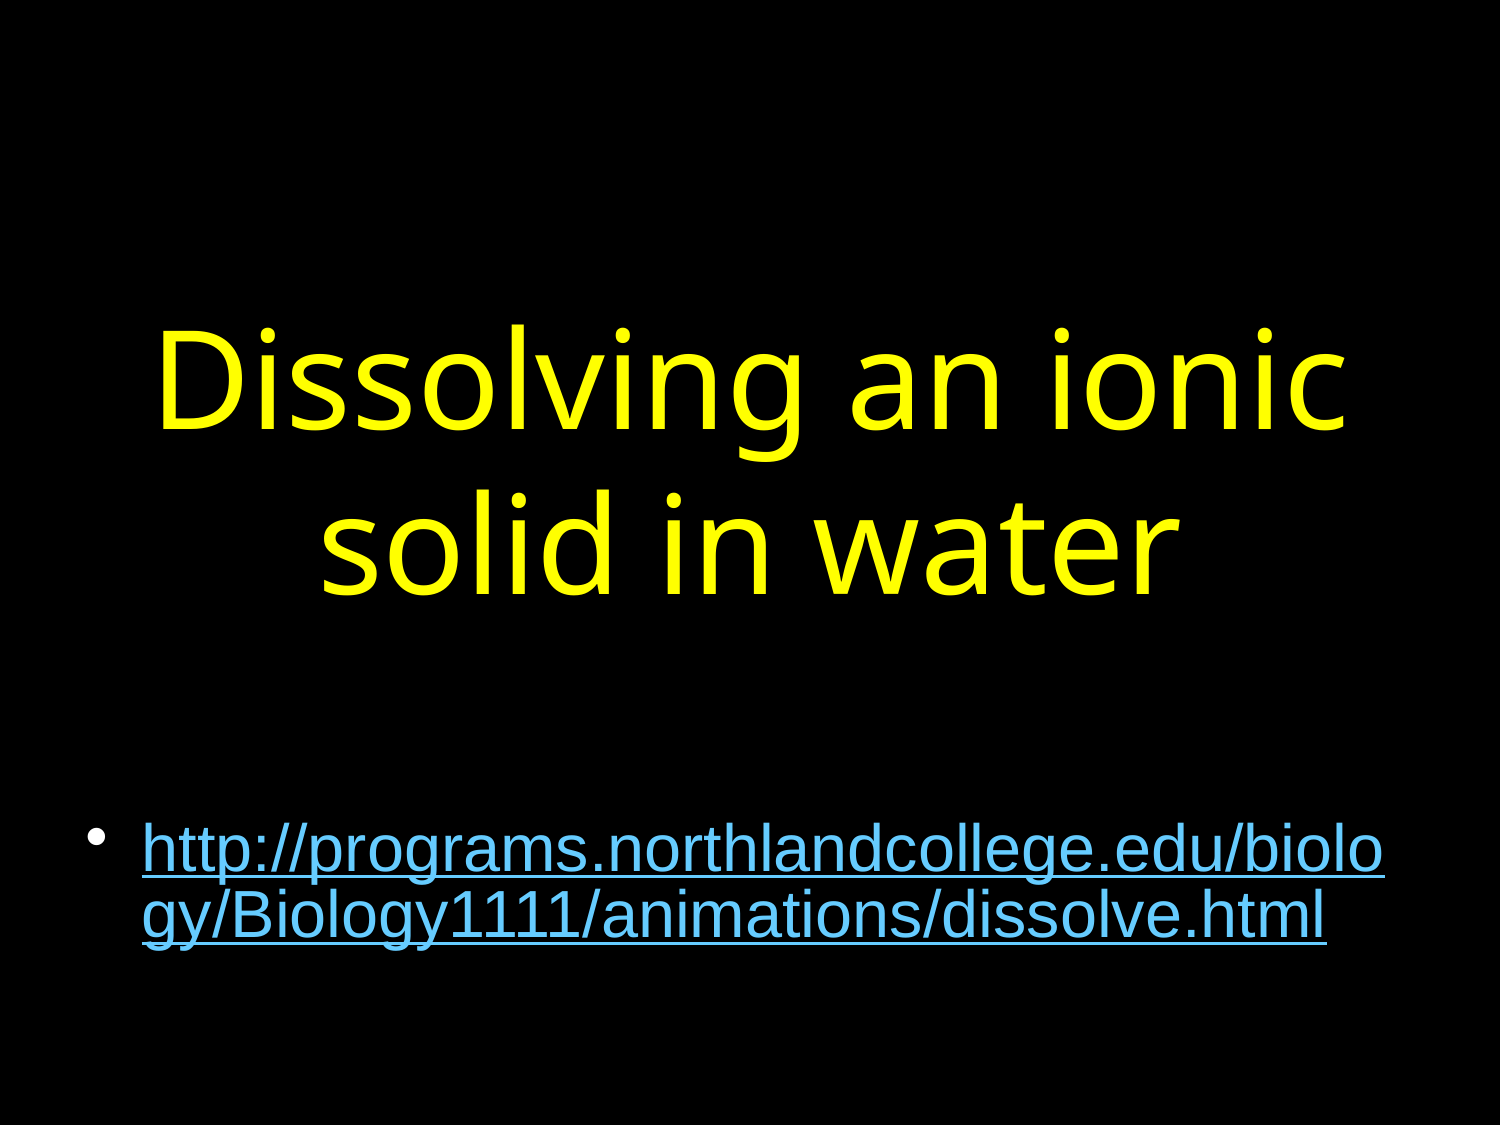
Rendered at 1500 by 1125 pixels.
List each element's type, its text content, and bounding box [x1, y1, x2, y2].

title Dissolving an ionic solid in water [75, 363, 1425, 551]
list http://programs.northlandcollege.edu/biology/Biology1111/animations/dissolve.html [70, 796, 1425, 980]
